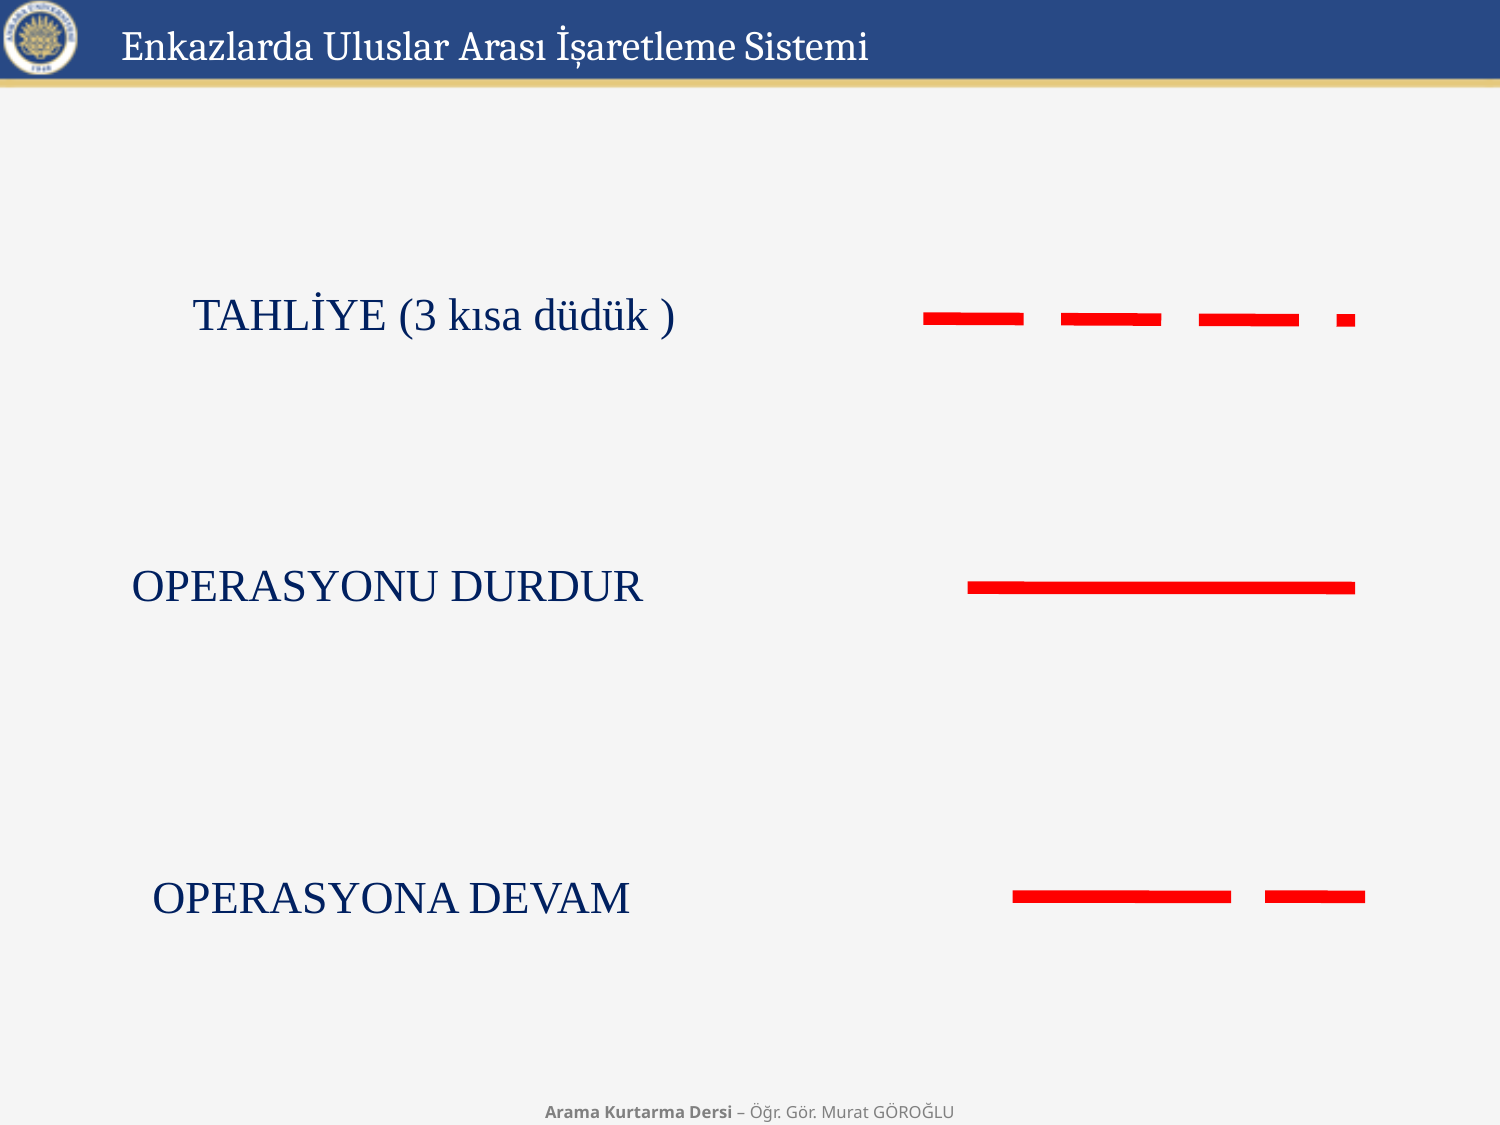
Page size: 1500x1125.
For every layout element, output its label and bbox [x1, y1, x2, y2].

list [0, 0, 1500, 1125]
